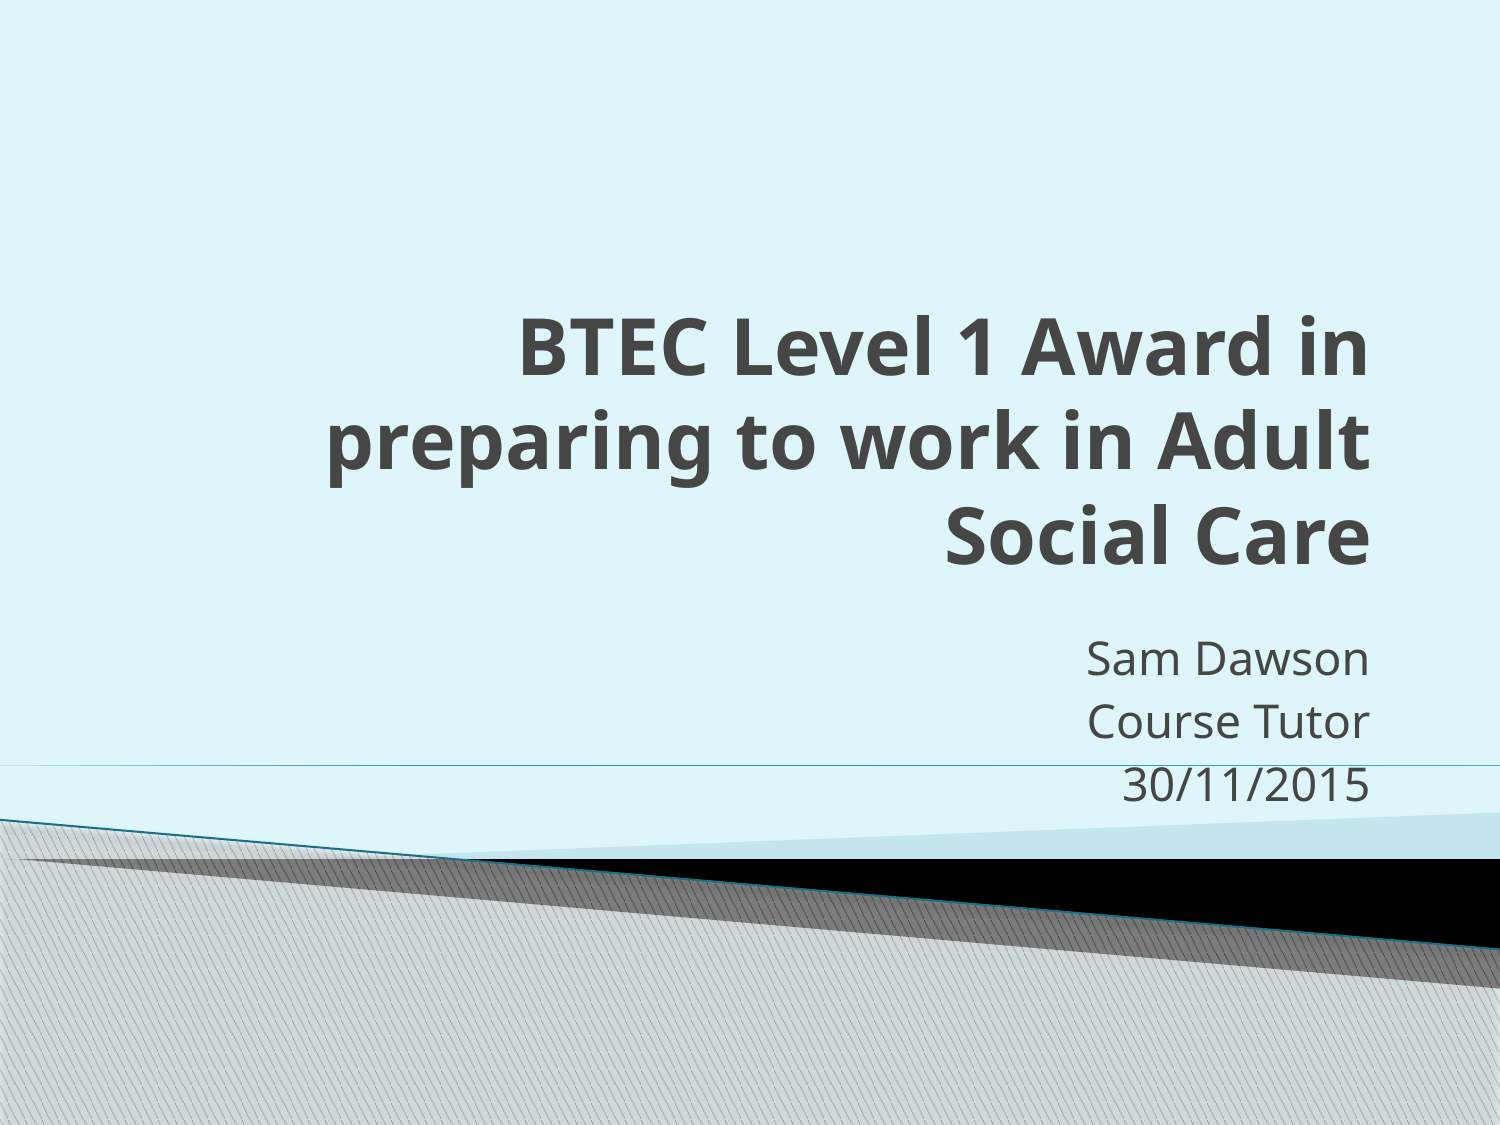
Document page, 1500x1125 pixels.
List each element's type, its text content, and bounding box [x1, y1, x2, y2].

subtitle Sam Dawson Course Tutor 30/11/2015 [112, 621, 1388, 819]
title BTEC Level 1 Award in preparing to work in Adult Social Care [112, 287, 1388, 588]
picture [5, 859, 1500, 989]
